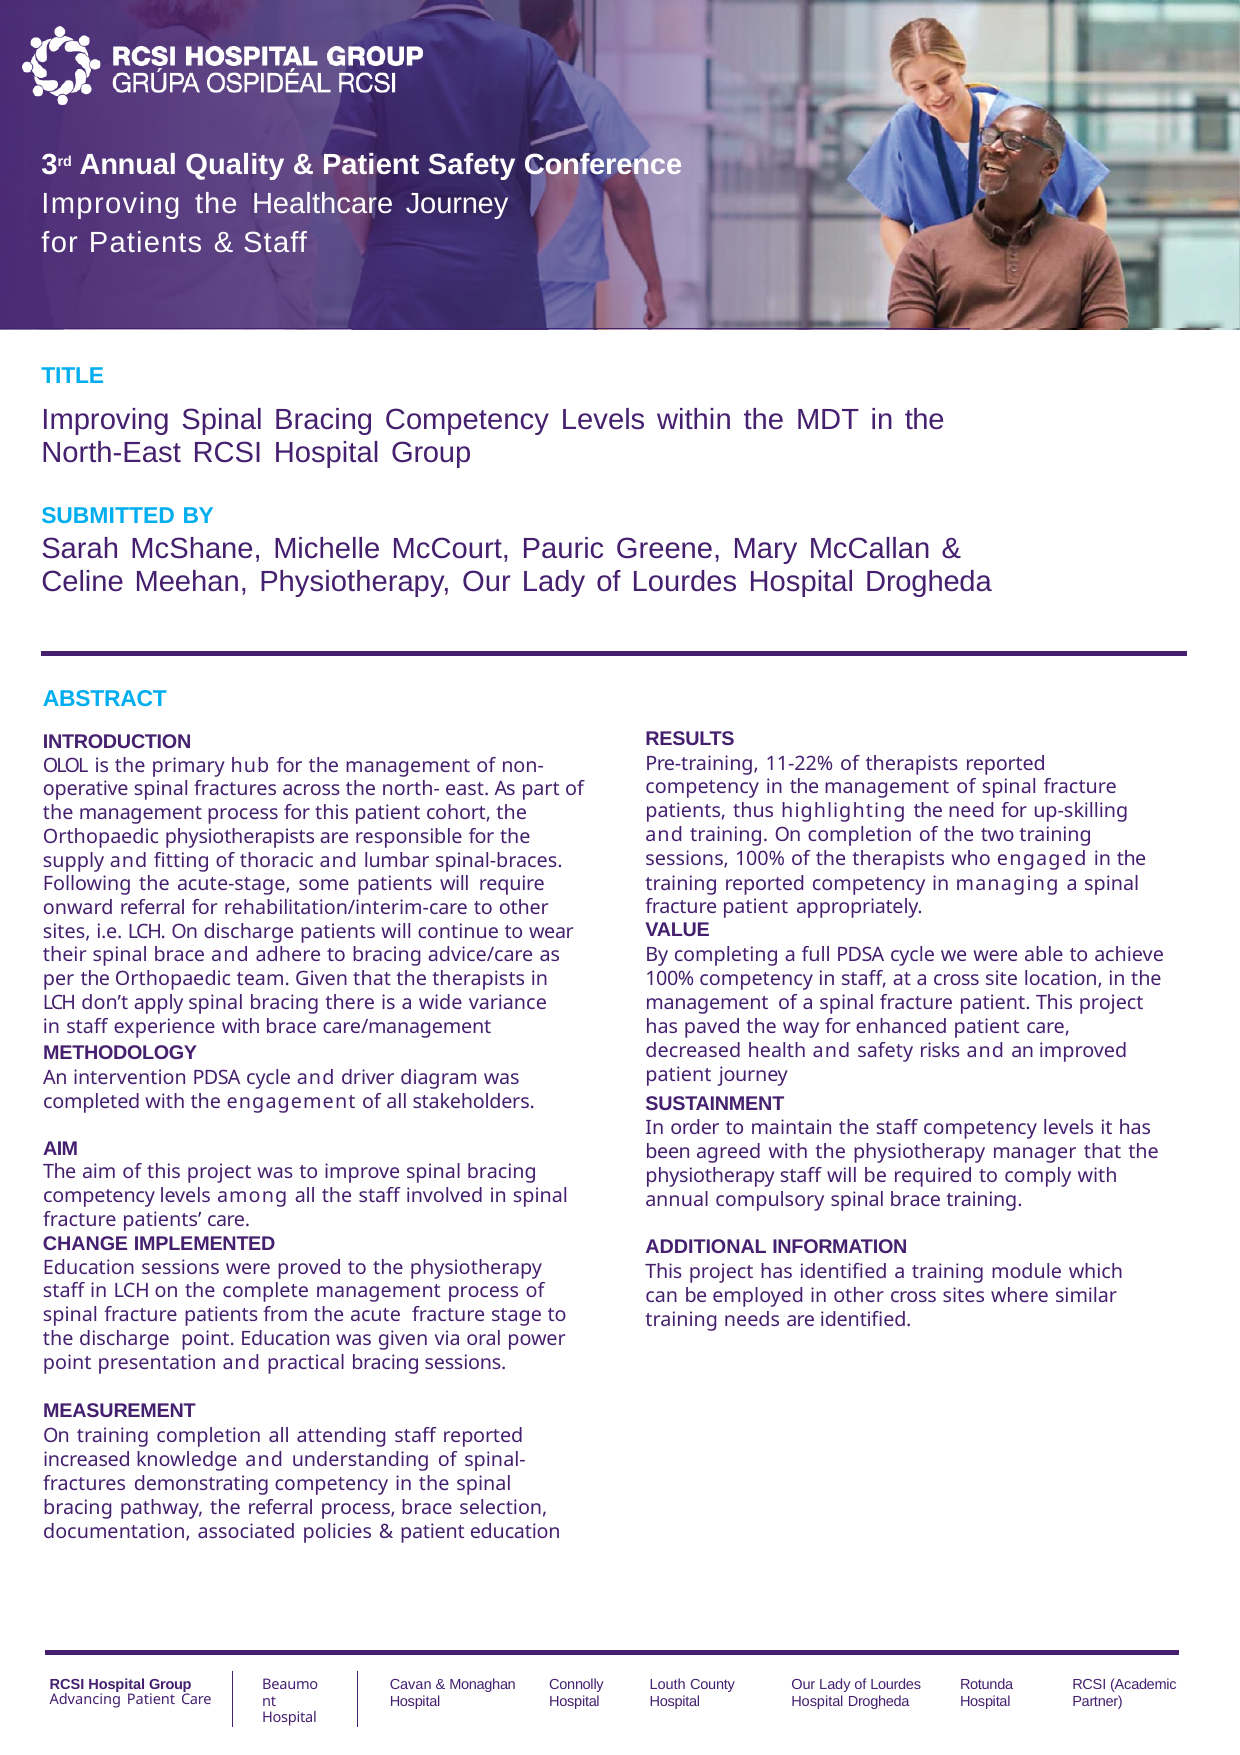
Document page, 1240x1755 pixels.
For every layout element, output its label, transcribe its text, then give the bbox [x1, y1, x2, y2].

text_box CHANGE IMPLEMENTED Education sessions were proved to the physiotherapy staff in LCH on the complete management process of spinal fracture patients from the acute fracture stage to the discharge point. Education was given via oral power point presentation and practical bracing sessions. [40, 1228, 583, 1374]
text_box AIM The aim of this project was to improve spinal bracing competency levels among all the staff involved in spinal fracture patients’ care. [40, 1133, 587, 1231]
table_header Cavan & Monaghan Hospital [358, 1671, 534, 1727]
table_header Beaumont Hospital [233, 1671, 357, 1727]
table_header RCSI Hospital Group Advancing Patient Care [44, 1671, 232, 1727]
text_box MEASUREMENT On training completion all attending staff reported increased knowledge and understanding of spinal-fractures demonstrating competency in the spinal bracing pathway, the referral process, brace selection, documentation, associated policies & patient education [40, 1396, 580, 1543]
picture [0, 0, 1240, 330]
text_box VALUE By completing a full PDSA cycle we were able to achieve 100% competency in staff, at a cross site location, in the management of a spinal fracture patient. This project has paved the way for enhanced patient care, decreased health and safety risks and an improved patient journey [643, 914, 1172, 1086]
text_box ADDITIONAL INFORMATION This project has identified a training module which can be employed in other cross sites where similar training needs are identified. [643, 1231, 1154, 1331]
table_header Louth County Hospital [628, 1671, 764, 1727]
table_header Connolly Hospital [534, 1671, 628, 1727]
text_box SUSTAINMENT In order to maintain the staff competency levels it has been agreed with the physiotherapy manager that the physiotherapy staff will be required to comply with annual compulsory spinal brace training. [643, 1088, 1171, 1211]
table_header Rotunda Hospital [942, 1671, 1044, 1727]
text_box ABSTRACT INTRODUCTION OLOL is the primary hub for the management of non-operative spinal fractures across the north- east. As part of the management process for this patient cohort, the Orthopaedic physiotherapists are responsible for the supply and fitting of thoracic and lumbar spinal-braces. Following the acute-stage, some patients will require onward referral for rehabilitation/interim-care to other sites, i.e. LCH. On discharge patients will continue to wear their spinal brace and adhere to bracing advice/care as per the Orthopaedic team. Given that the therapists in LCH don’t apply spinal bracing there is a wide variance in staff experience with brace care/management [40, 681, 587, 1038]
text_box METHODOLOGY An intervention PDSA cycle and driver diagram was completed with the engagement of all stakeholders. [40, 1037, 561, 1113]
text_box TITLE Improving Spinal Bracing Competency Levels within the MDT in the North-East RCSI Hospital Group SUBMITTED BY Sarah McShane, Michelle McCourt, Pauric Greene, Mary McCallan & Celine Meehan, Physiotherapy, Our Lady of Lourdes Hospital Drogheda [39, 349, 1002, 598]
text_box RESULTS Pre-training, 11-22% of therapists reported competency in the management of spinal fracture patients, thus highlighting the need for up-skilling and training. On completion of the two training sessions, 100% of the therapists who engaged in the training reported competency in managing a spinal fracture patient appropriately. [643, 723, 1158, 914]
table_header RCSI (Academic Partner) [1044, 1671, 1184, 1727]
table_header Our Lady of Lourdes Hospital Drogheda [764, 1671, 942, 1727]
